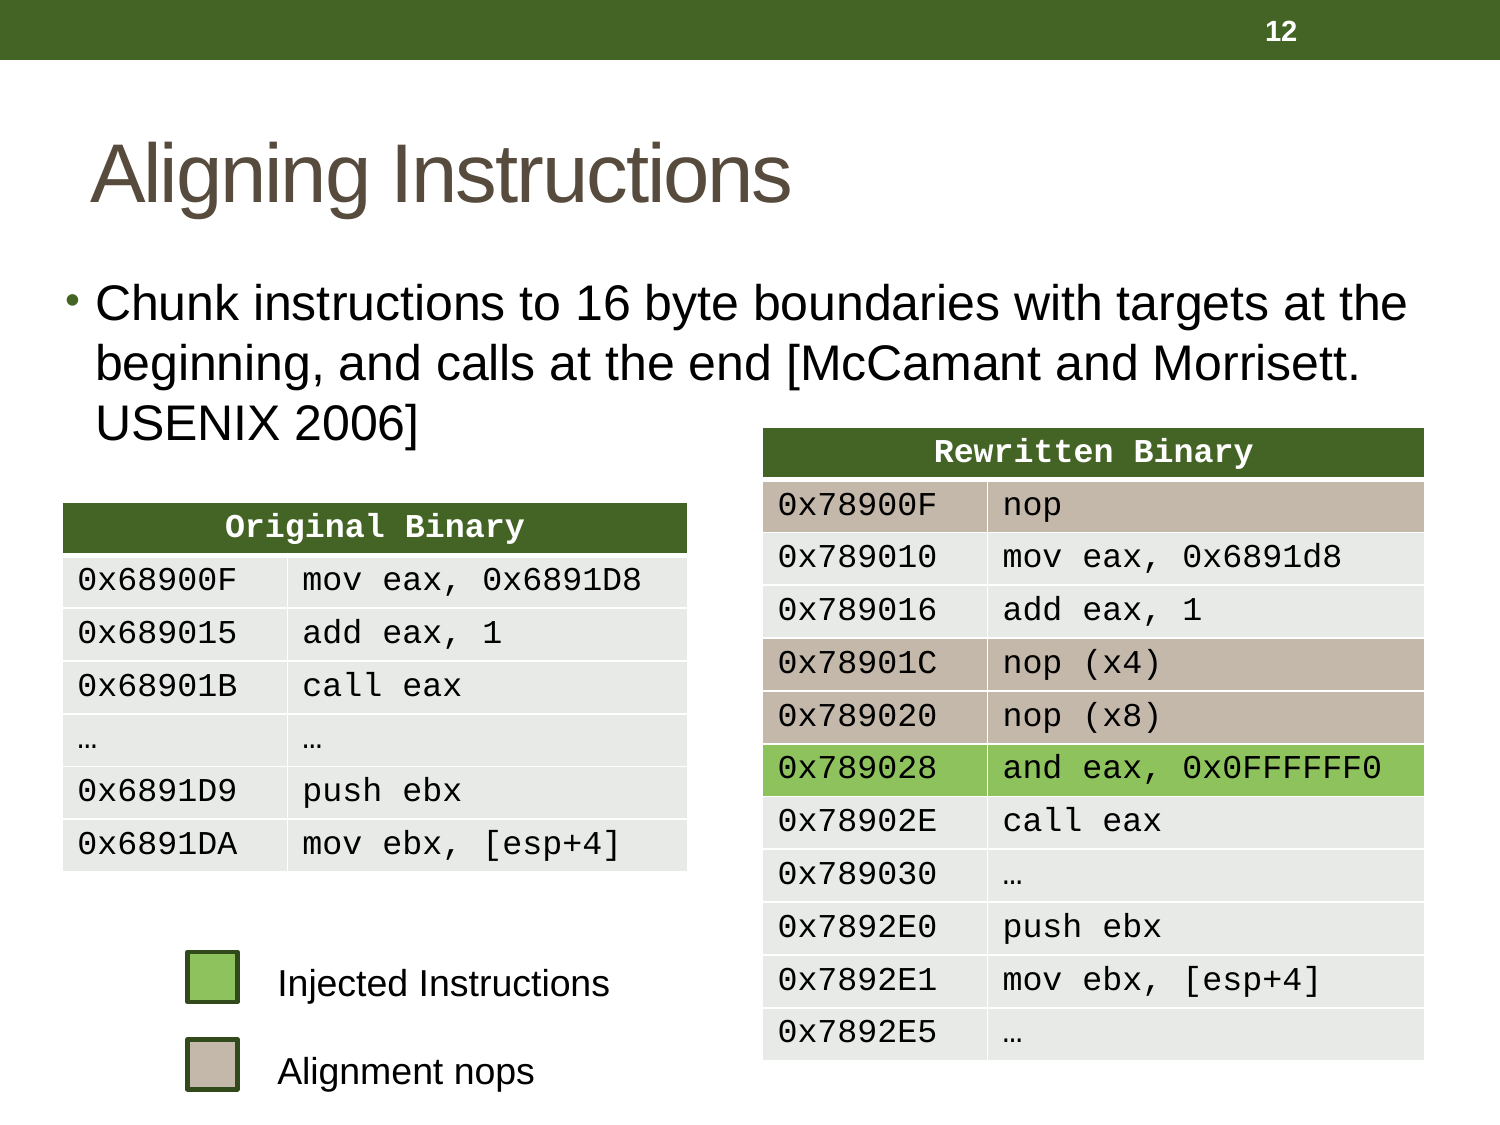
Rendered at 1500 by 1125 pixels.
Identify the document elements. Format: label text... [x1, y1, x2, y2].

table_cell nop (x8) [988, 692, 1424, 743]
table_cell 0x78900F [763, 482, 987, 532]
table_cell 0x7892E5 [763, 1009, 987, 1060]
table_cell call eax [288, 662, 687, 713]
title Aligning Instructions [75, 87, 1425, 250]
table_cell … [288, 715, 687, 766]
table_cell 0x789016 [763, 586, 987, 637]
table_cell … [63, 715, 287, 766]
table_cell 0x7892E1 [763, 956, 987, 1007]
table_cell mov eax, 0x6891d8 [988, 533, 1424, 584]
table_cell push ebx [988, 903, 1424, 954]
table_cell 0x7892E0 [763, 903, 987, 954]
table_cell 0x789010 [763, 533, 987, 584]
table_cell mov ebx, [esp+4] [988, 956, 1424, 1007]
table_cell 0x789020 [763, 692, 987, 743]
table_header Rewritten Binary [763, 438, 1424, 477]
text_box [185, 950, 240, 1004]
table_cell 0x6891D9 [63, 767, 287, 818]
table_cell … [988, 1009, 1424, 1060]
text_box Alignment nops [262, 1039, 663, 1100]
table_cell 0x789028 [763, 745, 987, 796]
table_cell push ebx [288, 767, 687, 818]
text_box [185, 1037, 240, 1092]
table_cell 0x689015 [63, 609, 287, 660]
table_cell 0x6891DA [63, 820, 287, 871]
table_header Original Binary [63, 503, 687, 553]
text_box Injected Instructions [262, 951, 663, 1012]
table_cell 0x68901B [63, 662, 287, 713]
table_cell add eax, 1 [988, 586, 1424, 637]
table_cell 0x78902E [763, 797, 987, 848]
table_cell mov eax, 0x6891D8 [288, 558, 687, 607]
table_cell 0x68900F [63, 558, 287, 607]
table_cell … [988, 850, 1424, 901]
table_cell and eax, 0x0FFFFFF0 [988, 745, 1424, 796]
list Chunk instructions to 16 byte boundaries with targets at the beginning, and calls at the end [McCamant and Morrisett. USENIX 2006] [50, 262, 1463, 438]
table_cell mov ebx, [esp+4] [288, 820, 687, 871]
table_cell call eax [988, 797, 1424, 848]
table_cell 0x789030 [763, 850, 987, 901]
table_cell nop [988, 482, 1424, 532]
table_cell nop (x4) [988, 639, 1424, 690]
table_cell 0x78901C [763, 639, 987, 690]
table_cell add eax, 1 [288, 609, 687, 660]
slide_number 12 [1250, 3, 1425, 57]
